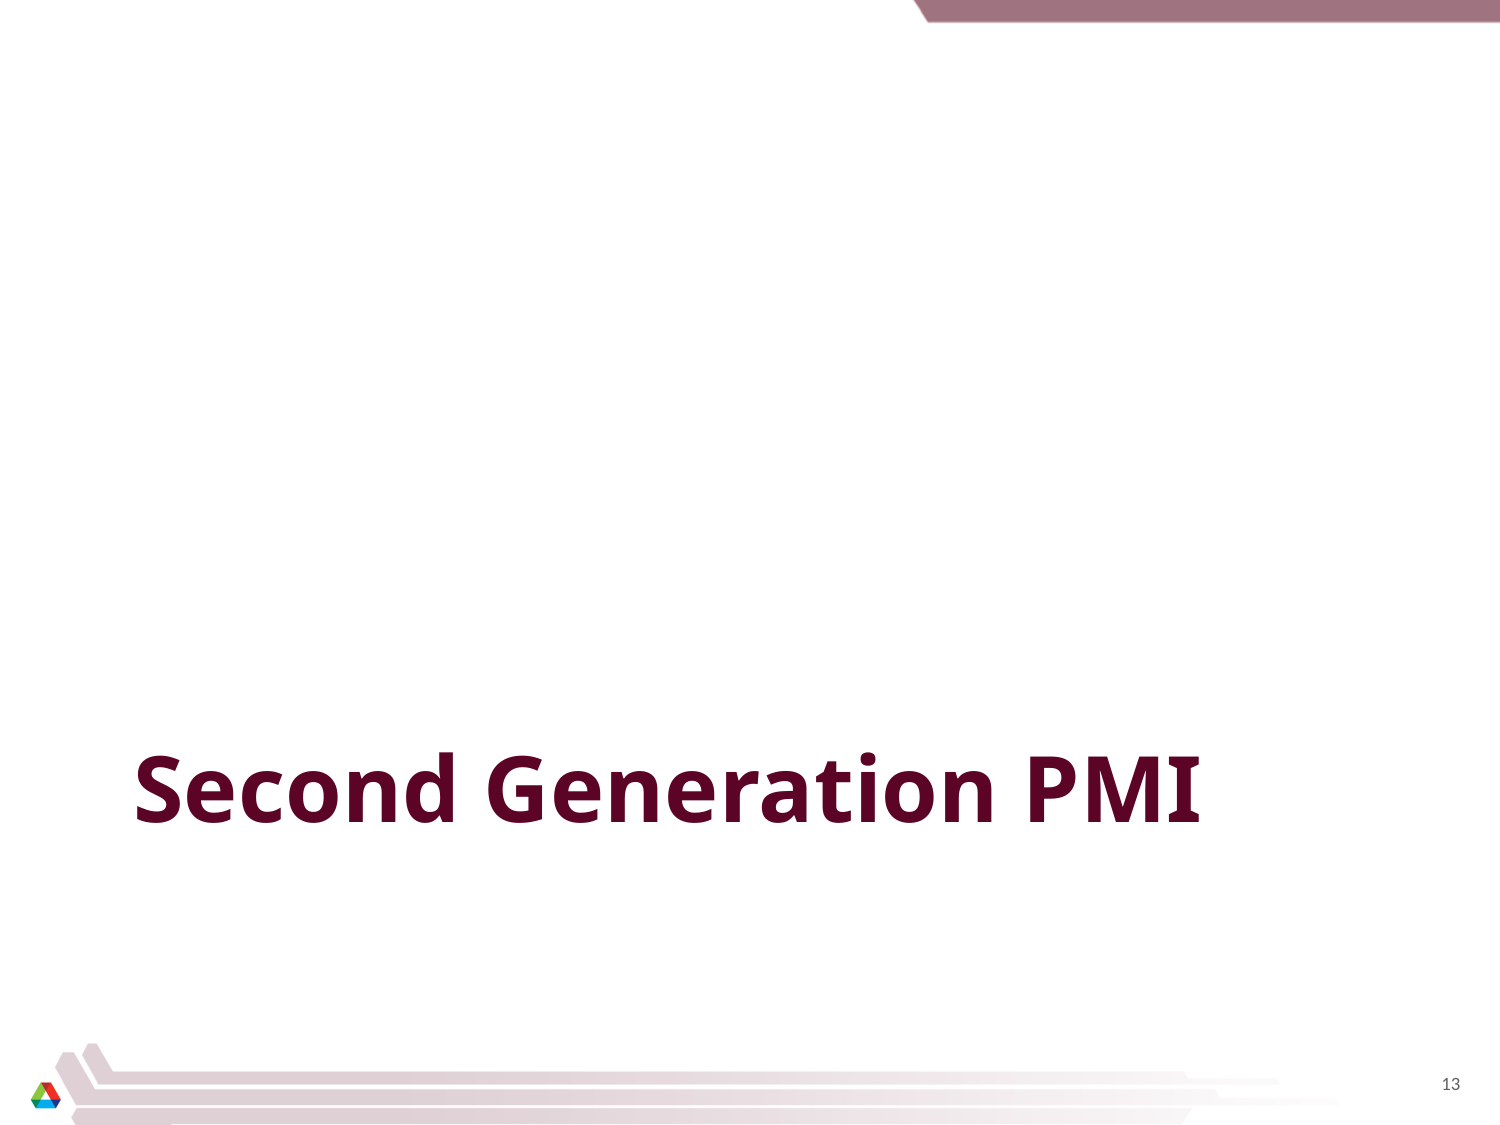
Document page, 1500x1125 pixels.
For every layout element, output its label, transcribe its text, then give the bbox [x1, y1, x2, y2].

slide_number 13 [1412, 1064, 1476, 1125]
title Second Generation PMI [118, 722, 1394, 947]
picture [0, 0, 1500, 24]
picture [0, 1037, 1500, 1125]
